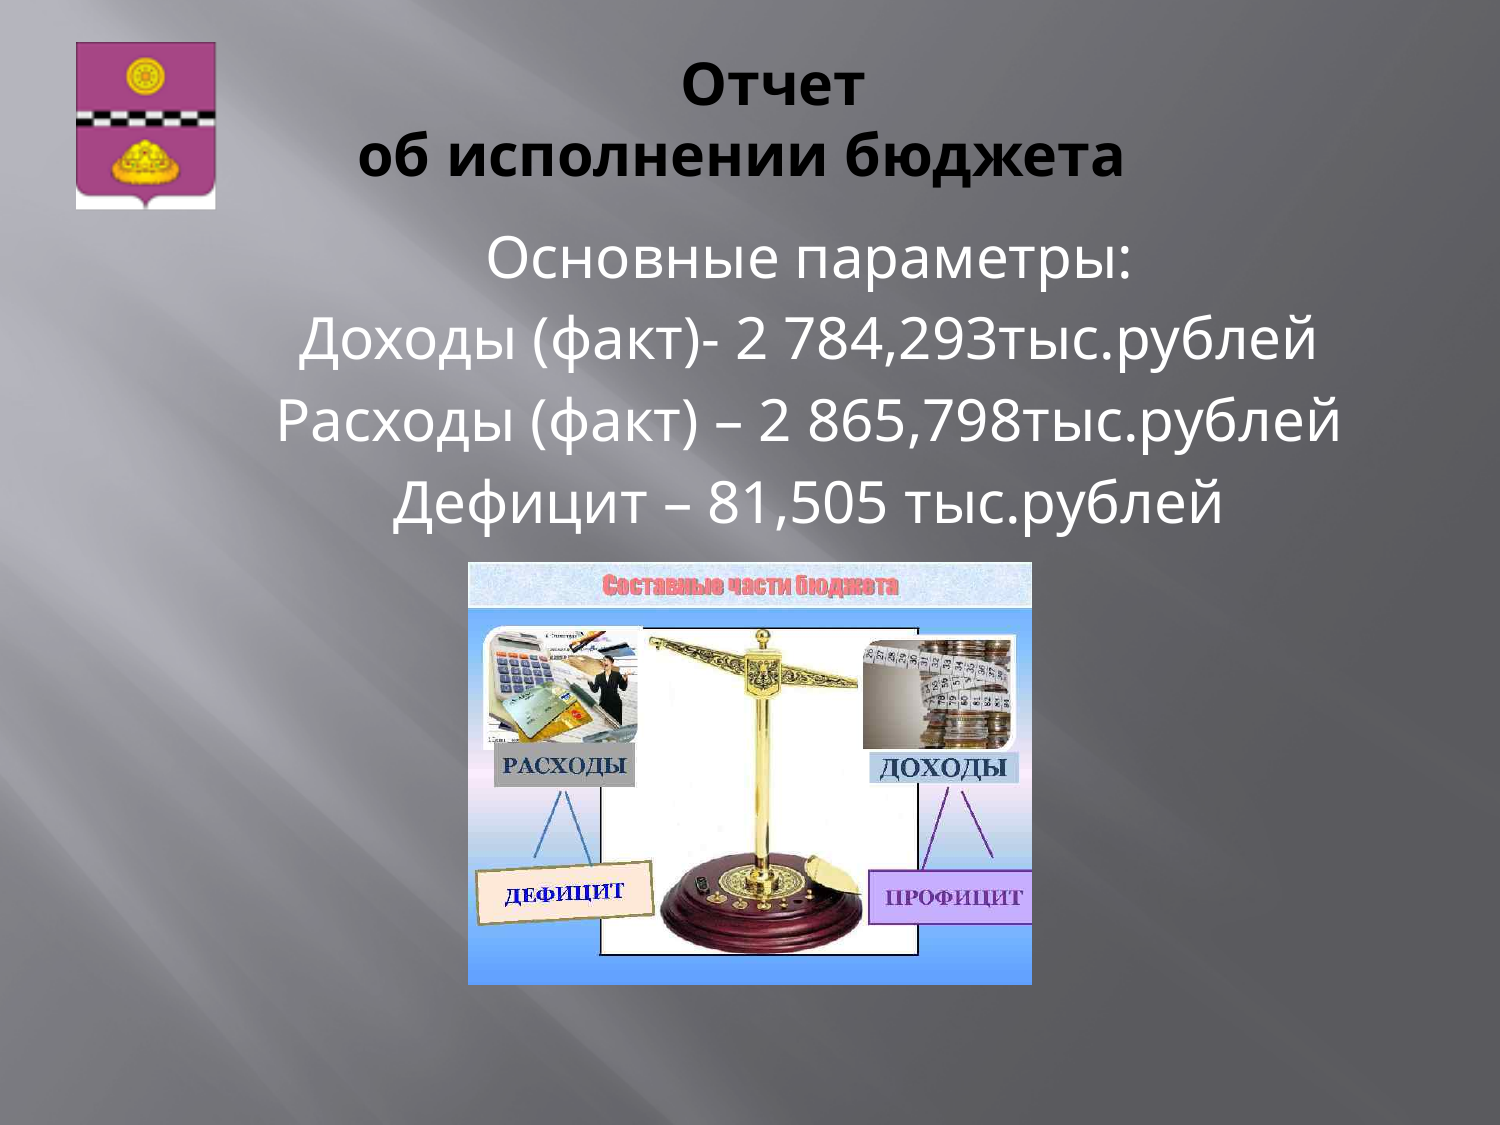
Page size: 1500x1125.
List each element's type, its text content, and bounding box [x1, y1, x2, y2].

picture [468, 562, 1032, 985]
list Основные параметры: Доходы (факт)- 2 784,293тыс.рублей Расходы (факт) – 2 865,798тыс.рублей Дефицит – 81,505 тыс.рублей [187, 212, 1424, 1012]
picture [76, 42, 219, 213]
title Отчет об исполнении бюджета [49, 37, 1450, 197]
